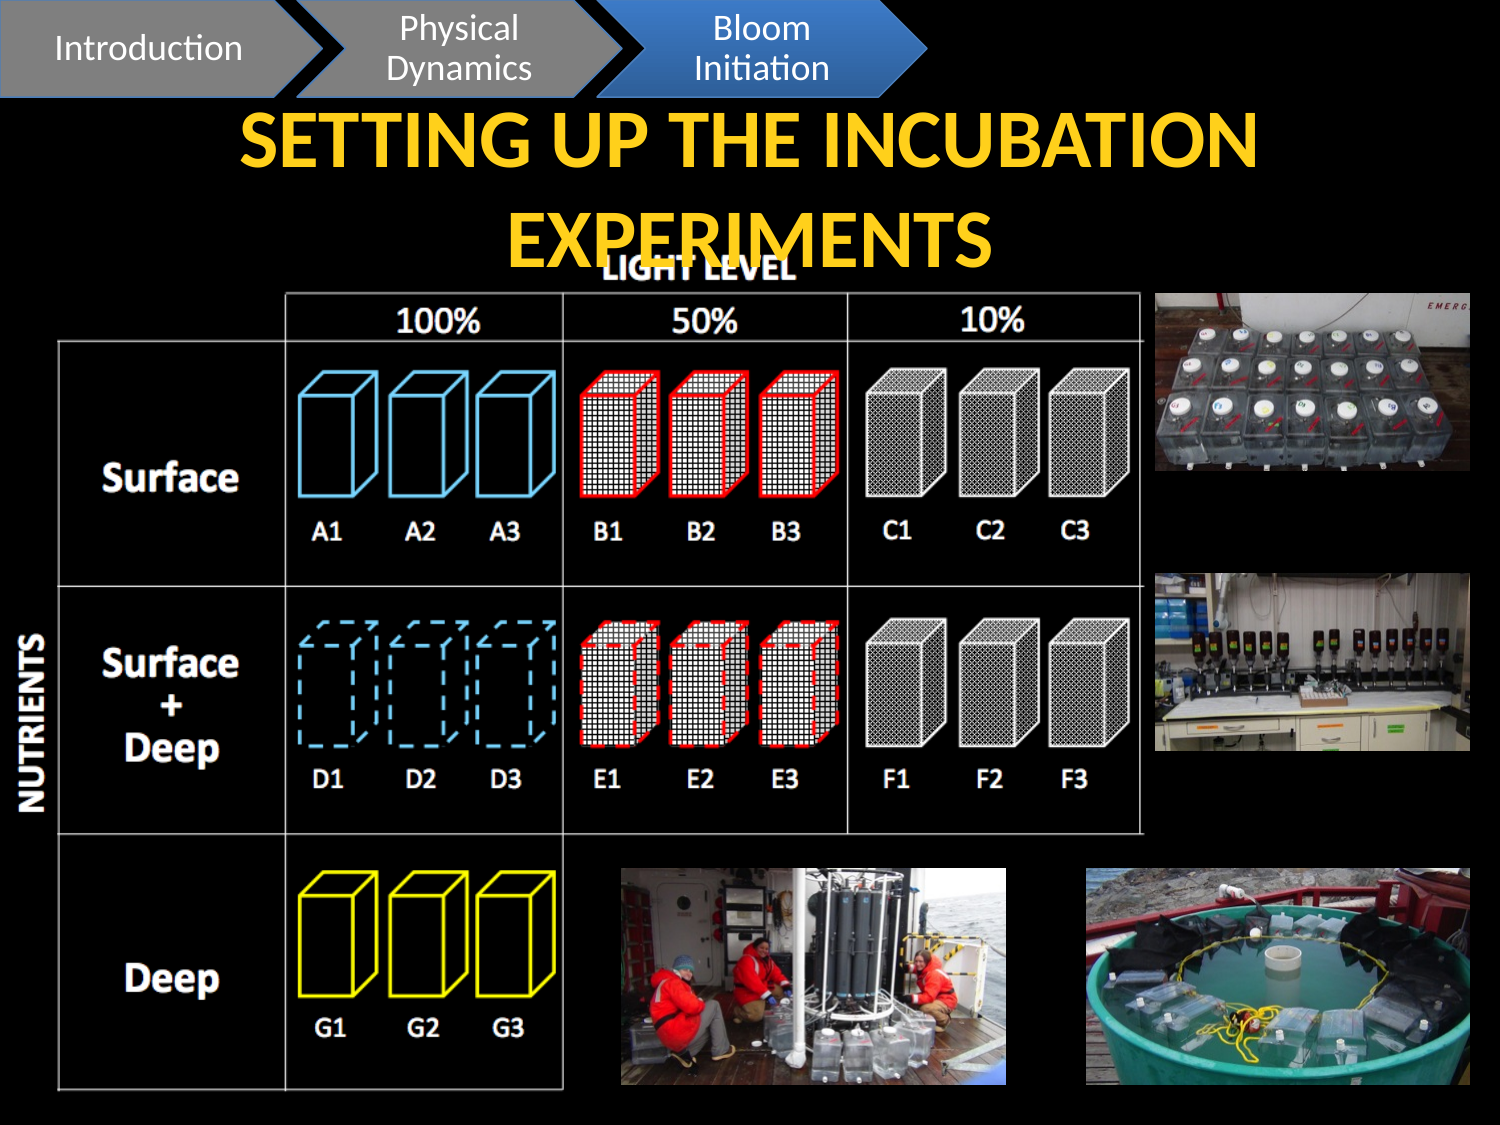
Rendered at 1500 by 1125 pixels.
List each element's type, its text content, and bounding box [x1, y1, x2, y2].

title Setting up the Incubation Experiments [75, 101, 1425, 267]
text_box Introduction [0, 0, 323, 98]
picture [1154, 293, 1471, 471]
picture [14, 251, 1471, 1095]
text_box Bloom Initiation [596, 0, 928, 98]
picture [1154, 572, 1471, 751]
text_box Physical Dynamics [296, 0, 623, 98]
